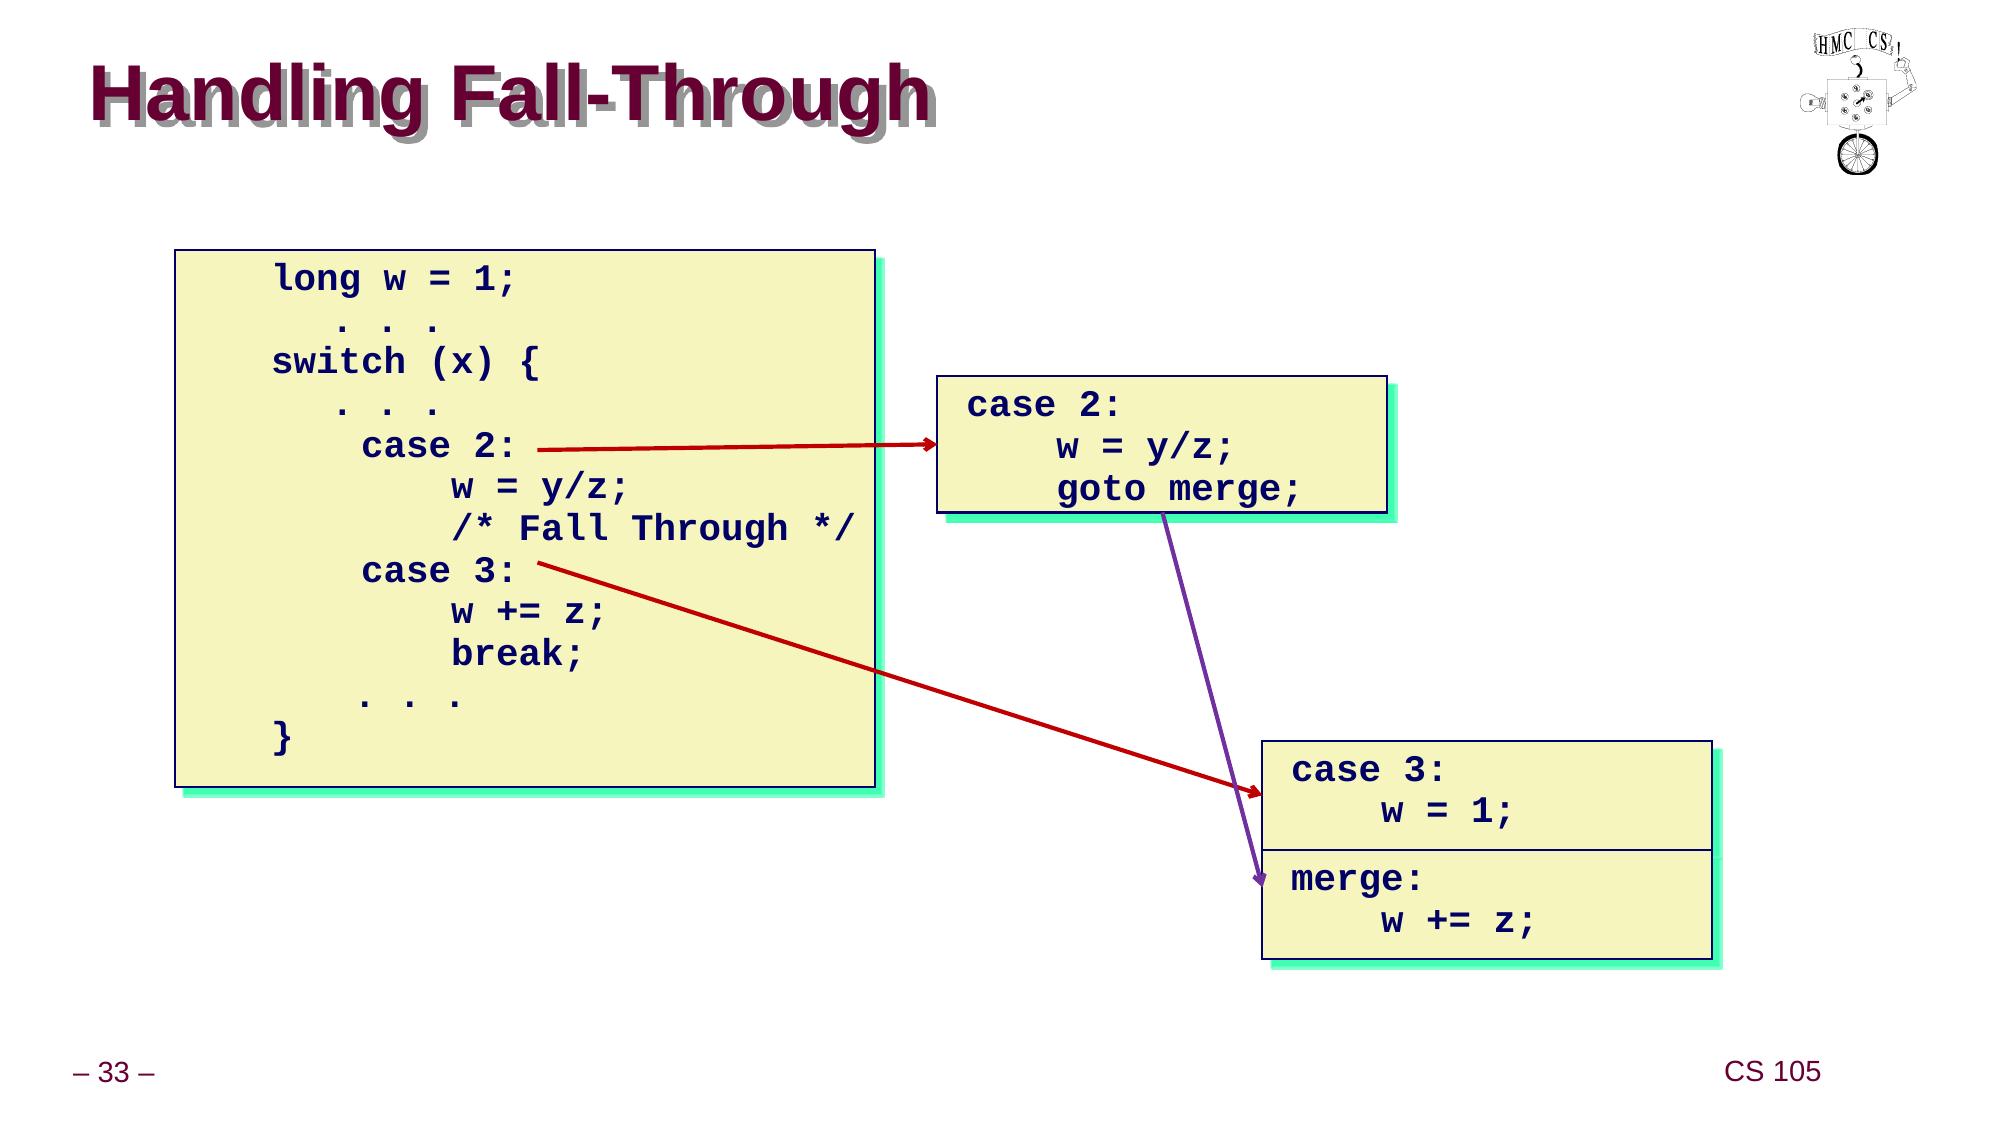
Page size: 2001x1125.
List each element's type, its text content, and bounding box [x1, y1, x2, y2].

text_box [537, 444, 938, 451]
picture [1800, 24, 1917, 175]
title Handling Fall-Through [88, 40, 1650, 150]
text_box long w = 1; . . . switch (x) { . . . case 2: w = y/z; /* Fall Through */ case 3: w += z; break; . . . } [174, 249, 875, 788]
text_box case 3: w = 1; [1266, 740, 1713, 849]
text_box merge: w += z; [1262, 849, 1713, 960]
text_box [537, 562, 1157, 796]
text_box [1162, 512, 1263, 888]
text_box case 2: w = y/z; goto merge; [937, 376, 1388, 513]
